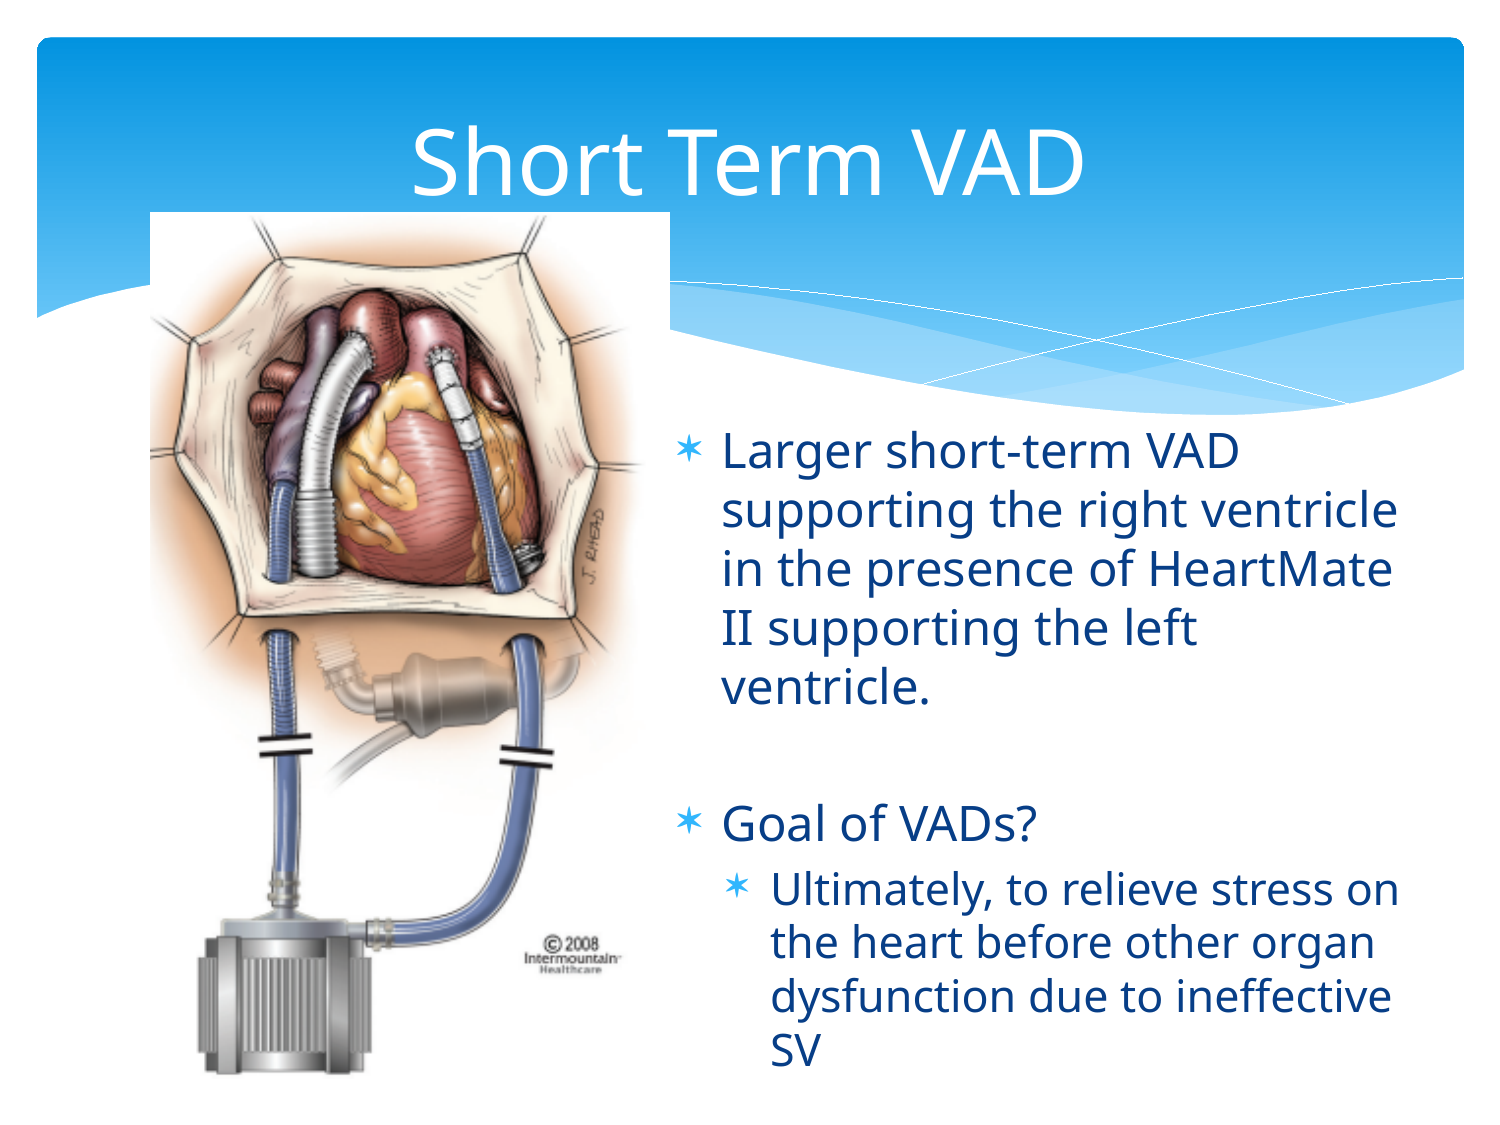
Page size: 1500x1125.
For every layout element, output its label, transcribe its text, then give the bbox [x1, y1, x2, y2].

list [149, 212, 671, 1080]
list Larger short-term VAD supporting the right ventricle in the presence of HeartMate II supporting the left ventricle. Goal of VADs? Ultimately, to relieve stress on the heart before other organ dysfunction due to ineffective SV [672, 412, 1438, 1088]
title Short Term VAD [75, 55, 1425, 261]
